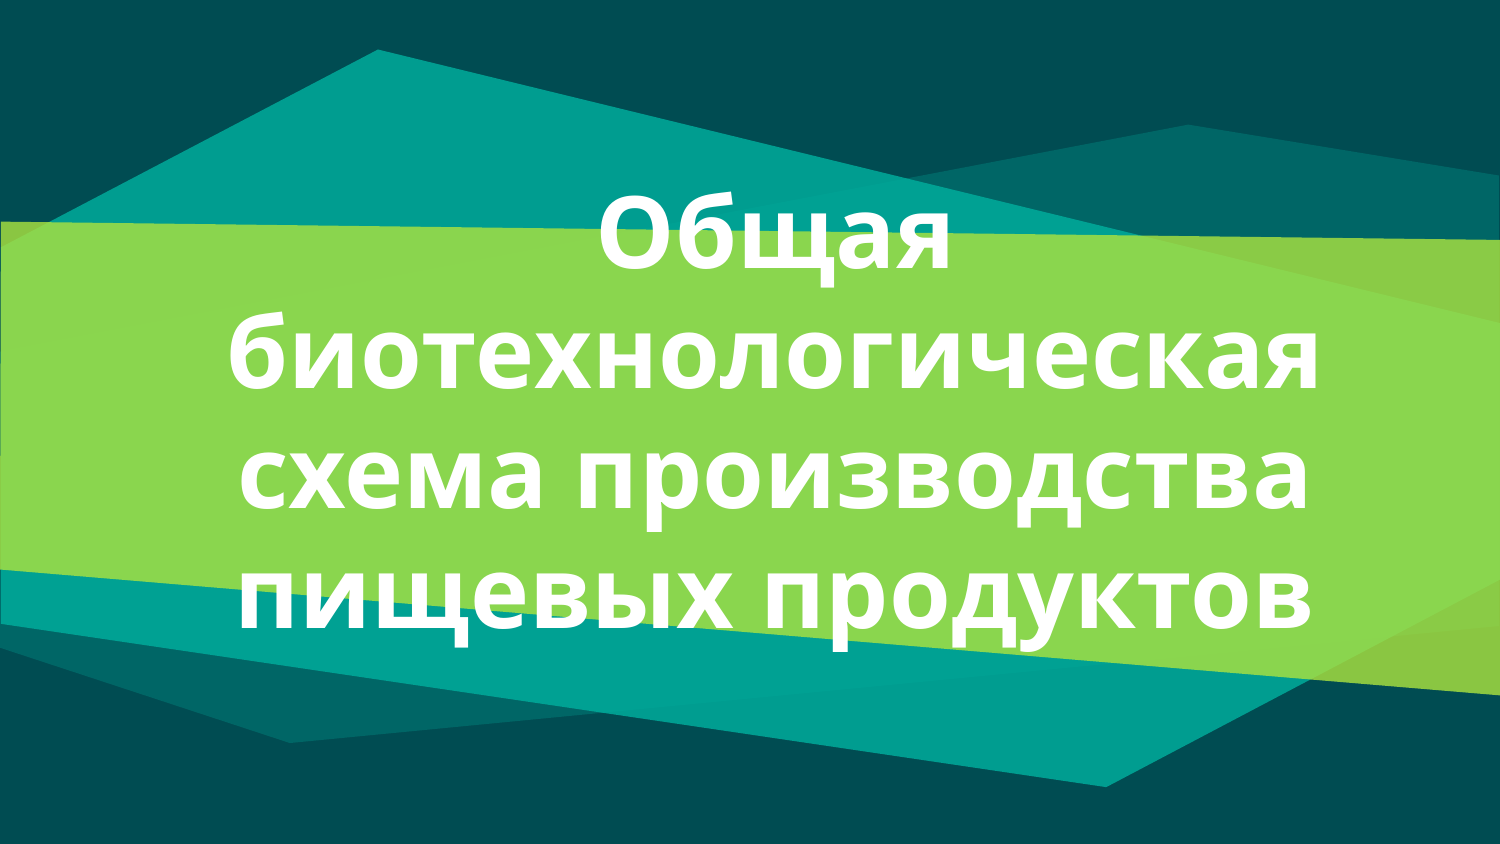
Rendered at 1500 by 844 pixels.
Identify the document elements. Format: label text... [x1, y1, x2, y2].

title Общая биотехнологическая схема производства пищевых продуктов [100, 230, 1451, 587]
